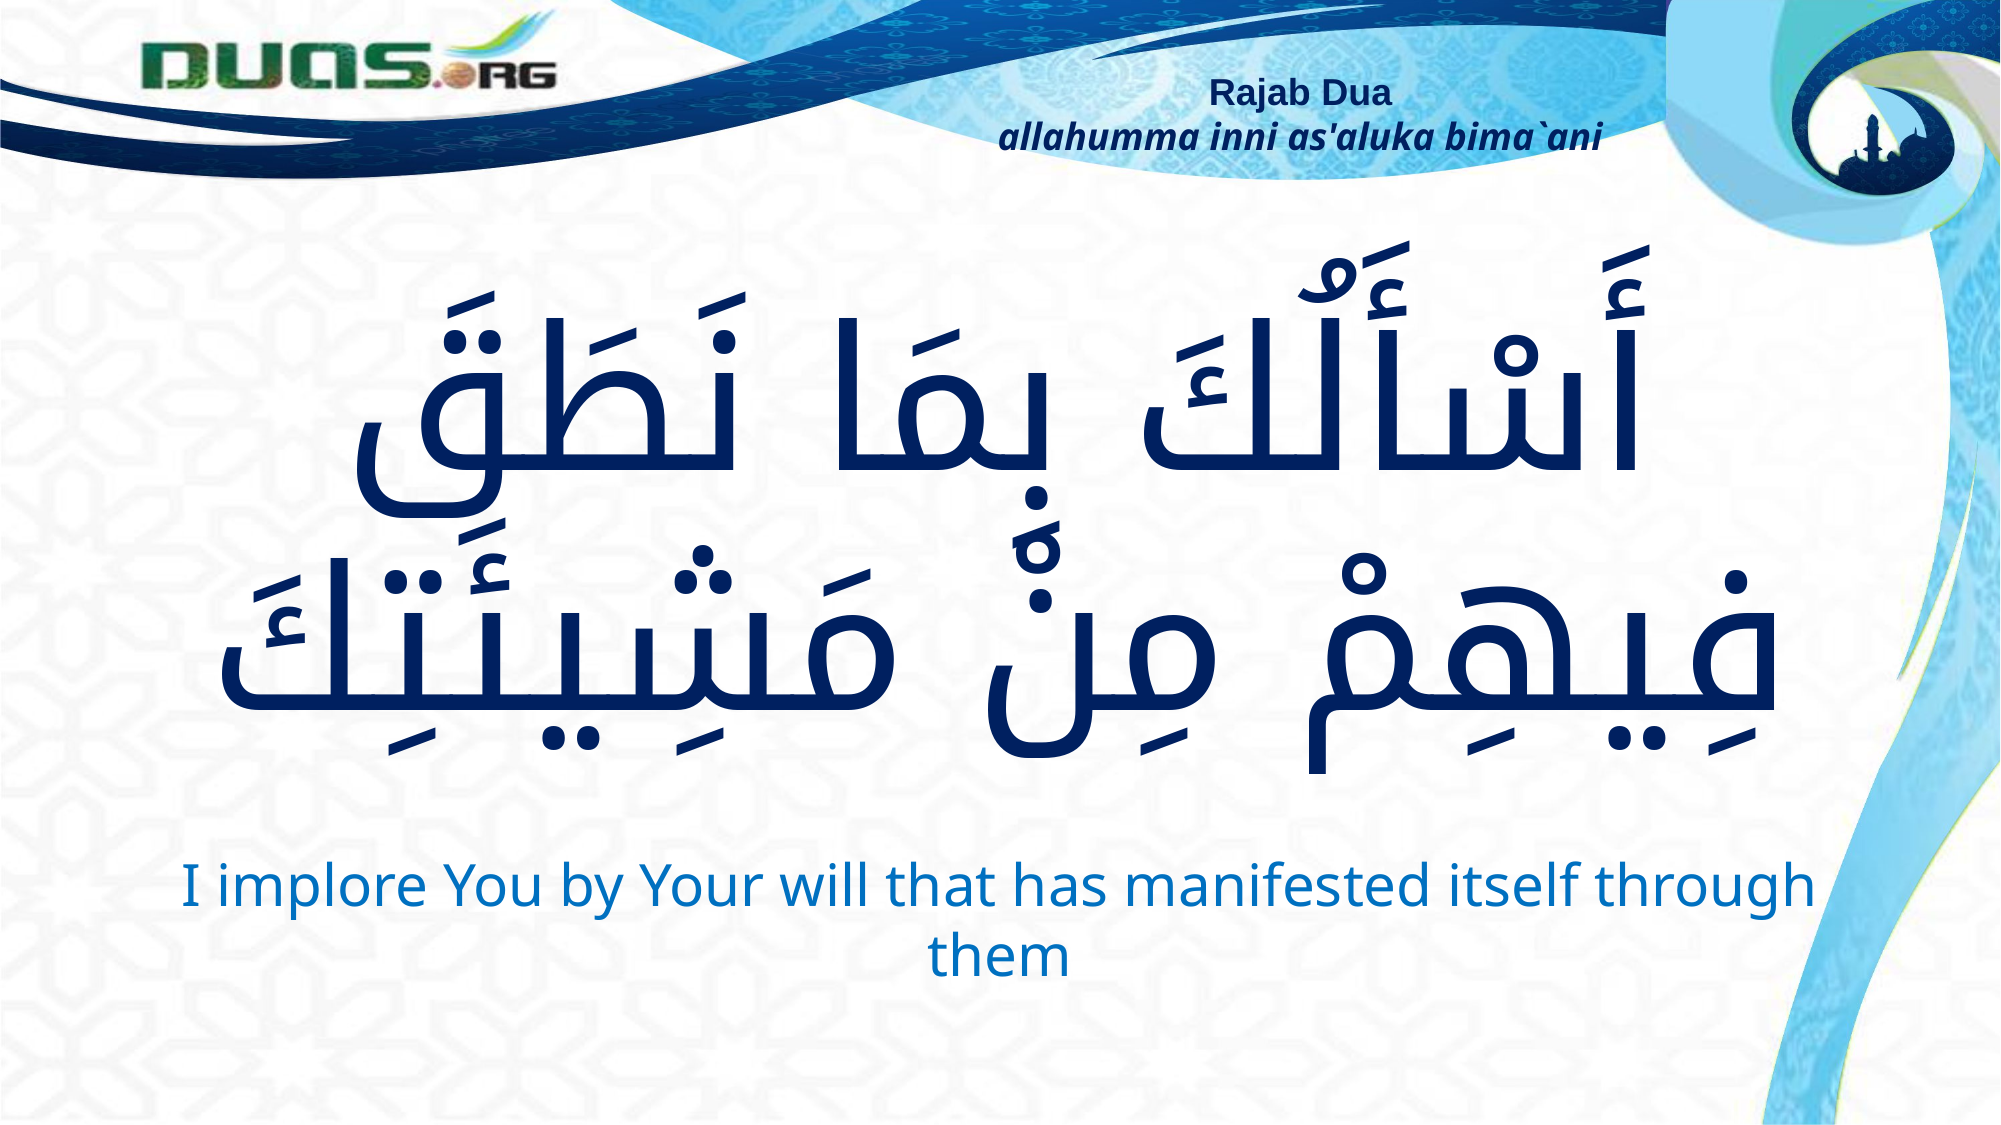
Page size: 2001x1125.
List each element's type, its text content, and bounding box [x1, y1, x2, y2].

picture [0, 0, 2001, 1125]
list أَسْأَلُكَ بِمَا نَطَقَ فِيهِمْ مِنْ مَشِيئَتِكَ I implore You by Your will that has manifested itself through them as'aluka bima nataqa fihim min mashi'atika [99, 262, 1900, 1005]
text_box Rajab Dua allahumma inni as'aluka bima`ani [982, 61, 1619, 211]
